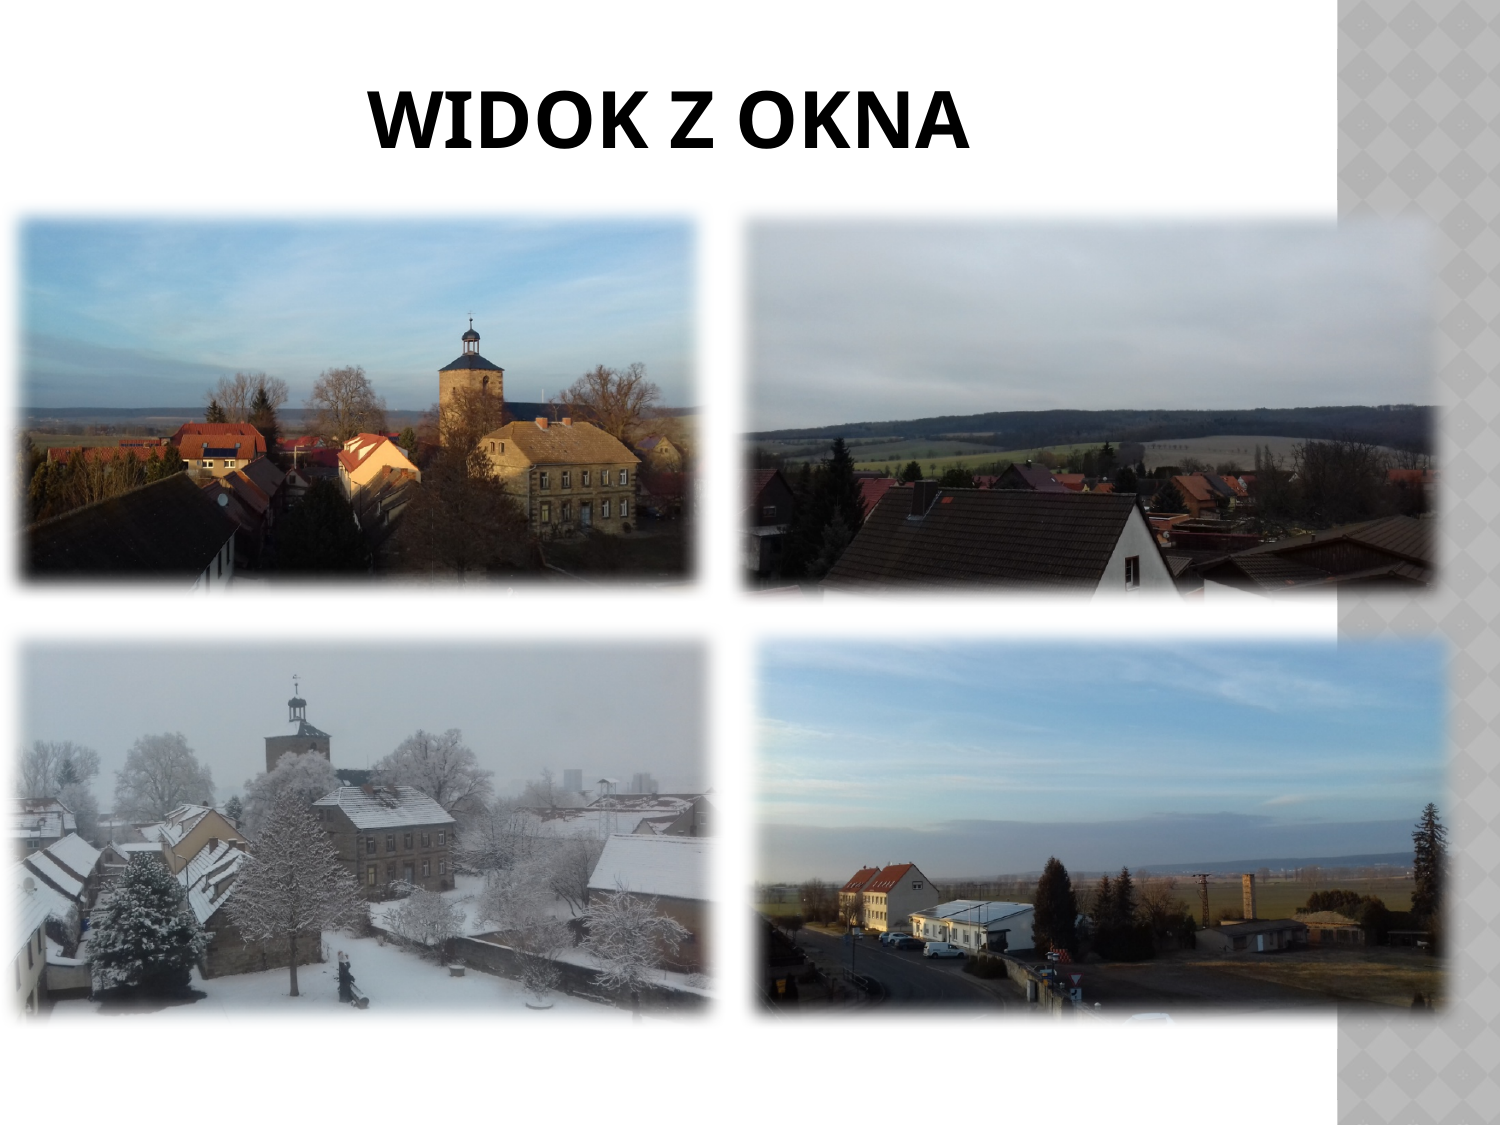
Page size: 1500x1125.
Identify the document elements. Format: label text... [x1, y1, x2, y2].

picture [726, 198, 1454, 609]
title Widok z okna [75, 52, 1263, 164]
picture [737, 620, 1466, 1031]
picture [0, 620, 727, 1031]
picture [0, 198, 716, 602]
